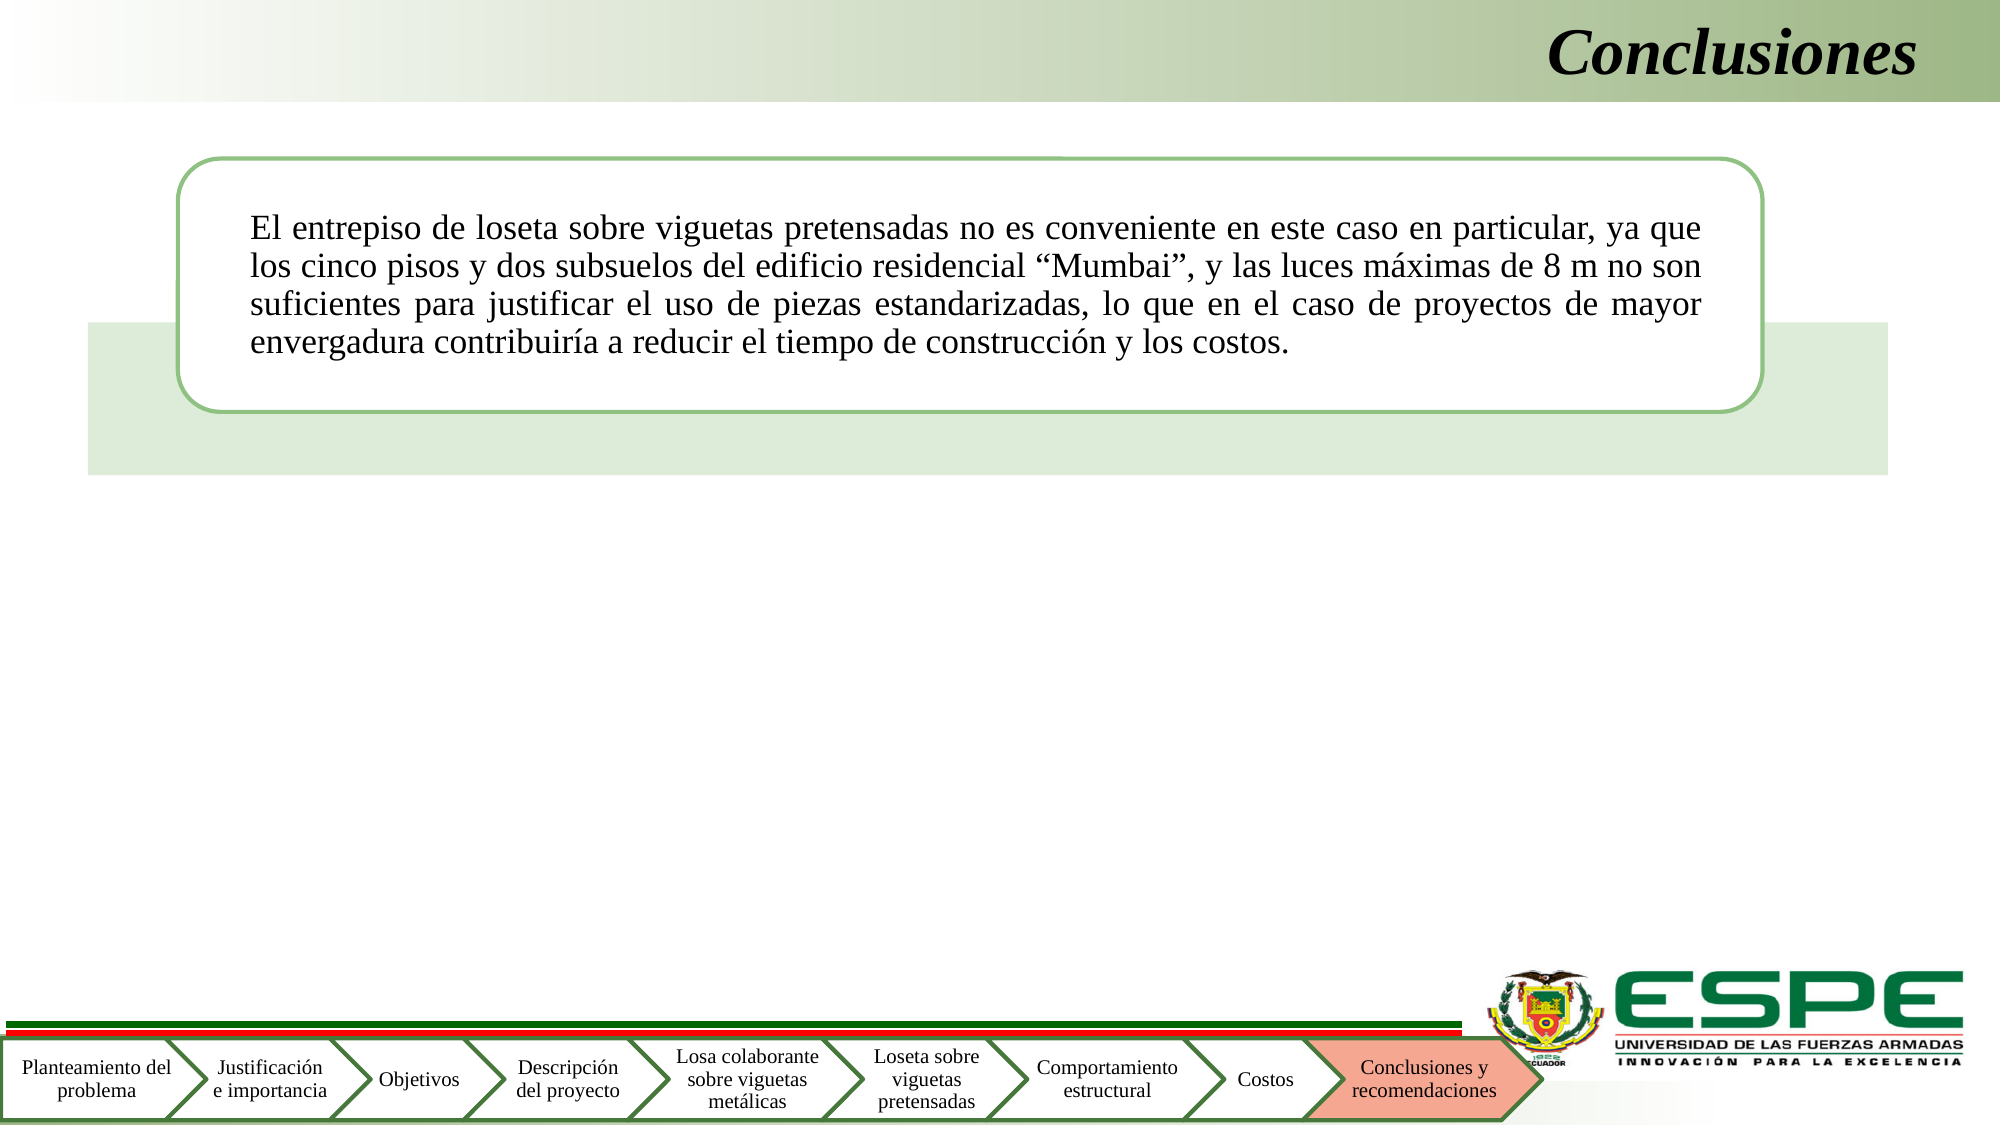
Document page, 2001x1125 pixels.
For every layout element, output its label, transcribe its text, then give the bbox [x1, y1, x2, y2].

picture [1466, 959, 1977, 1081]
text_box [87, 156, 1889, 478]
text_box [0, 1033, 1544, 1125]
title Conclusiones [133, 0, 1934, 188]
